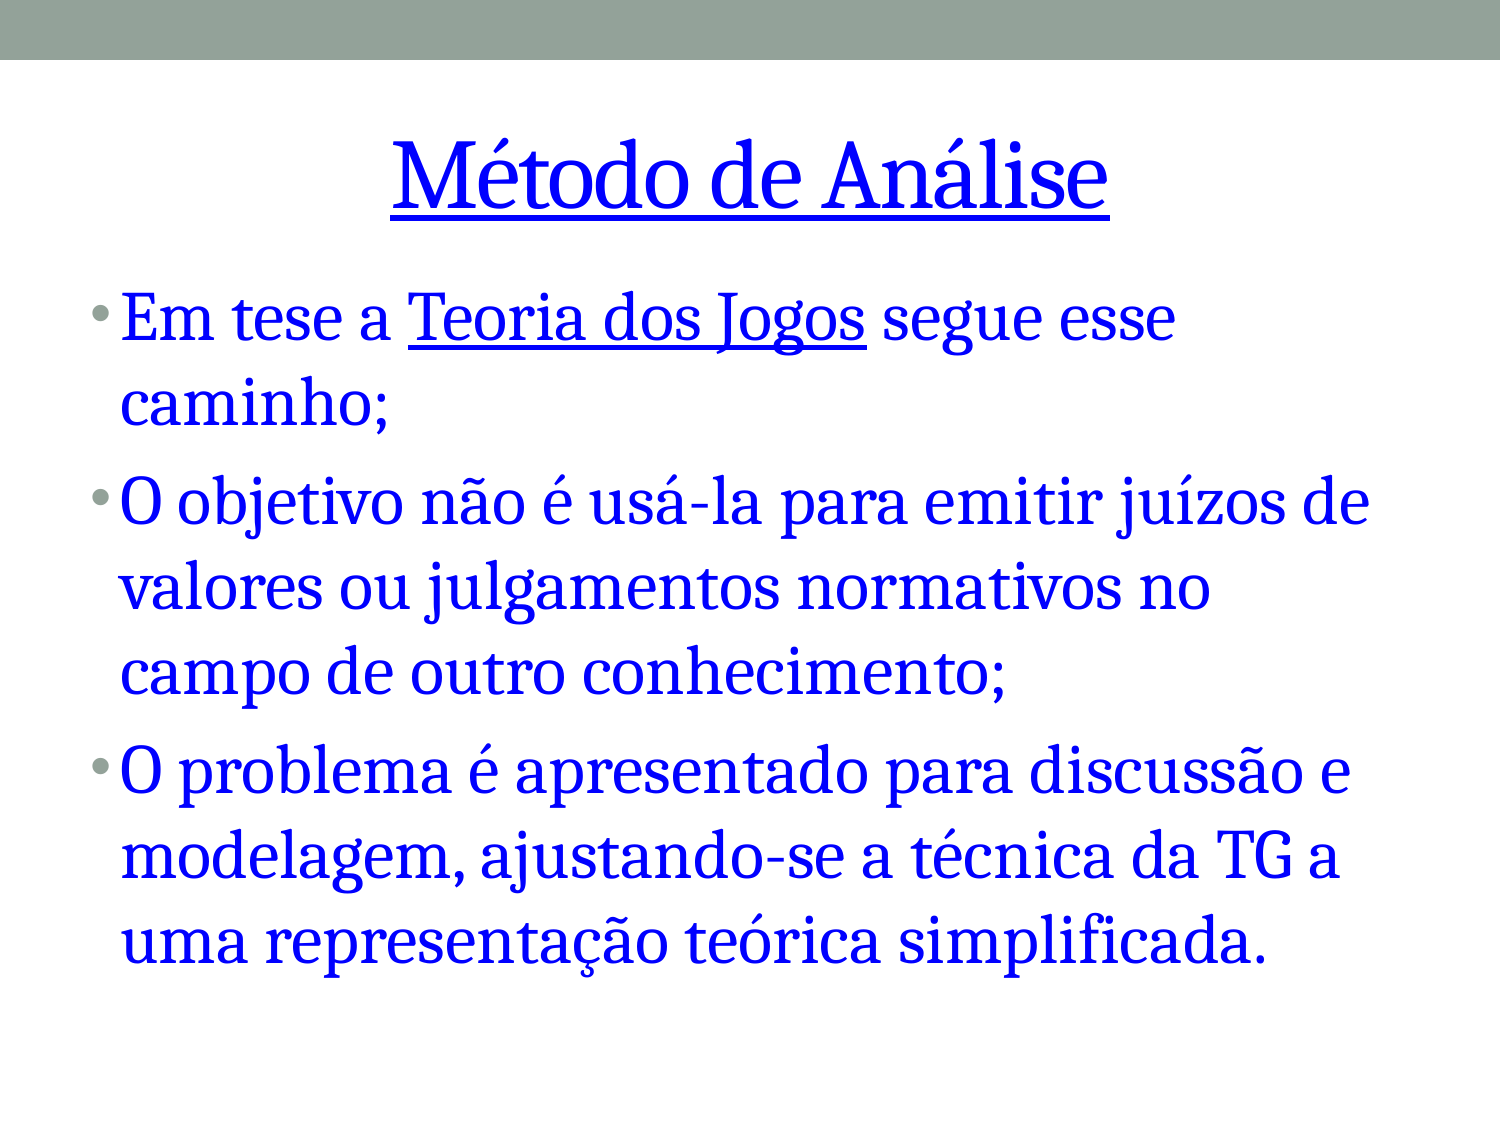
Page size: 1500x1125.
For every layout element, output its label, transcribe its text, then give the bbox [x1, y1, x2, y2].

title Método de Análise [75, 87, 1425, 250]
list Em tese a Teoria dos Jogos segue esse caminho; O objetivo não é usá-la para emitir juízos de valores ou julgamentos normativos no campo de outro conhecimento; O problema é apresentado para discussão e modelagem, ajustando-se a técnica da TG a uma representação teórica simplificada. [75, 262, 1425, 1063]
